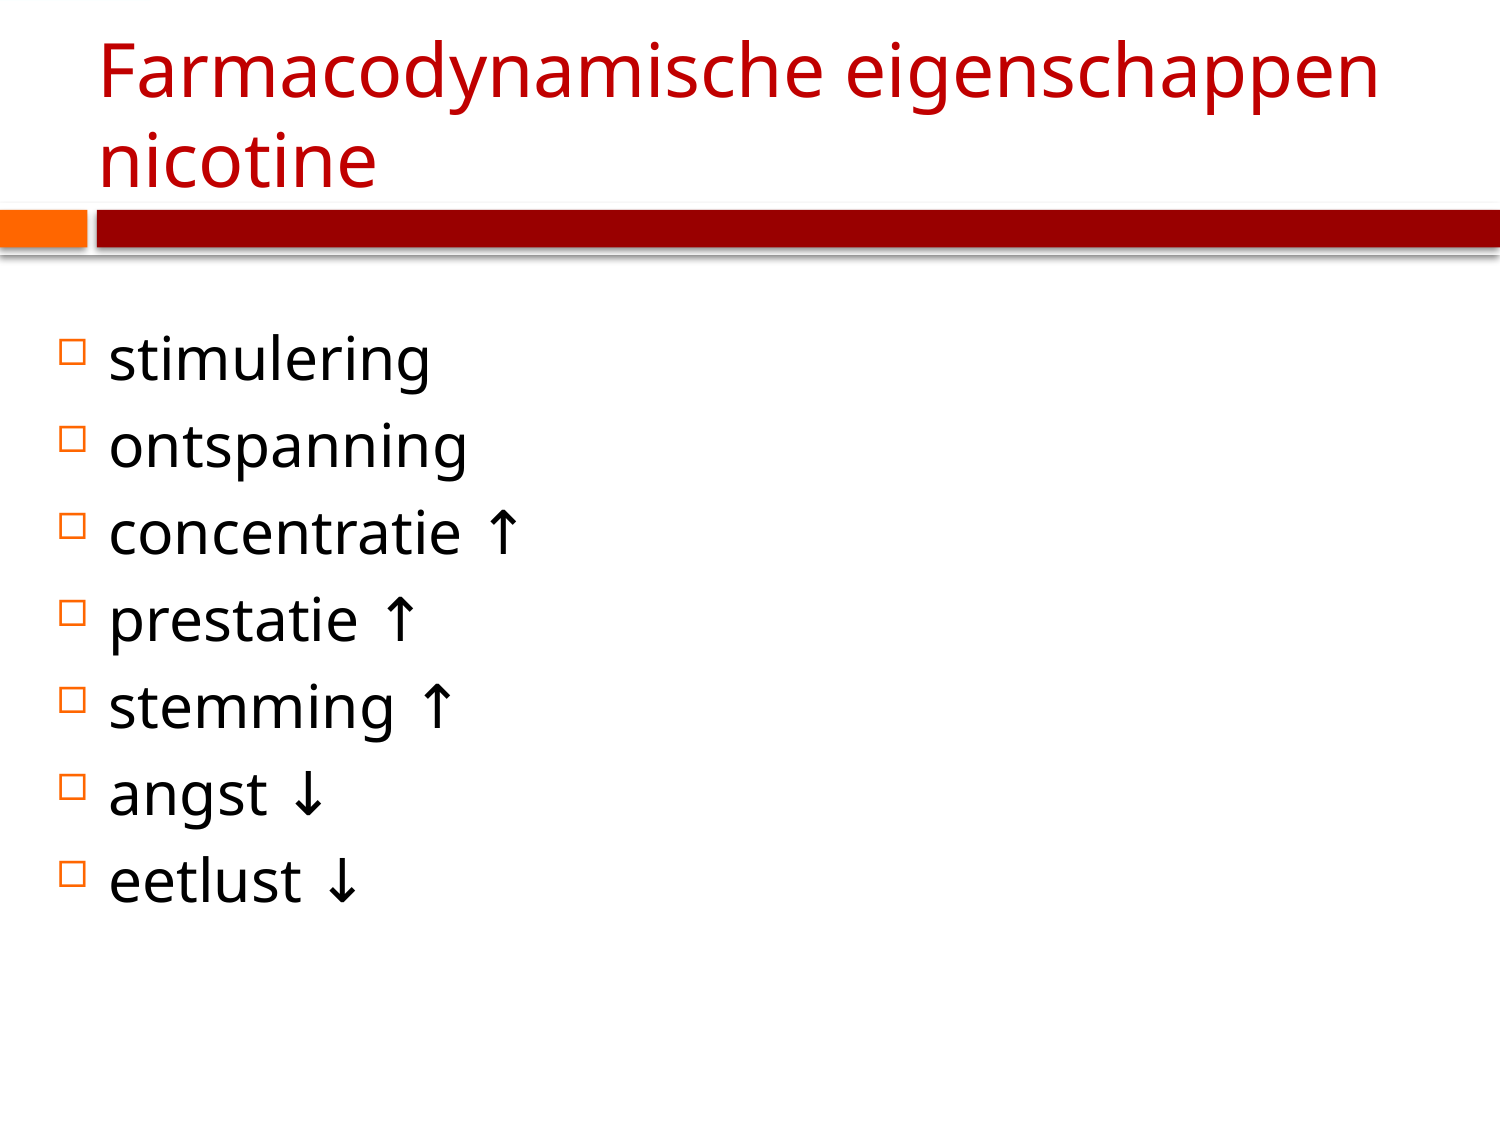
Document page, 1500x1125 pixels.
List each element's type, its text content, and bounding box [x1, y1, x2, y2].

list stimulering ontspanning concentratie ↑ prestatie ↑ stemming ↑ angst ↓ eetlust ↓ [40, 312, 1317, 988]
title Farmacodynamische eigenschappen nicotine [82, 18, 1412, 207]
